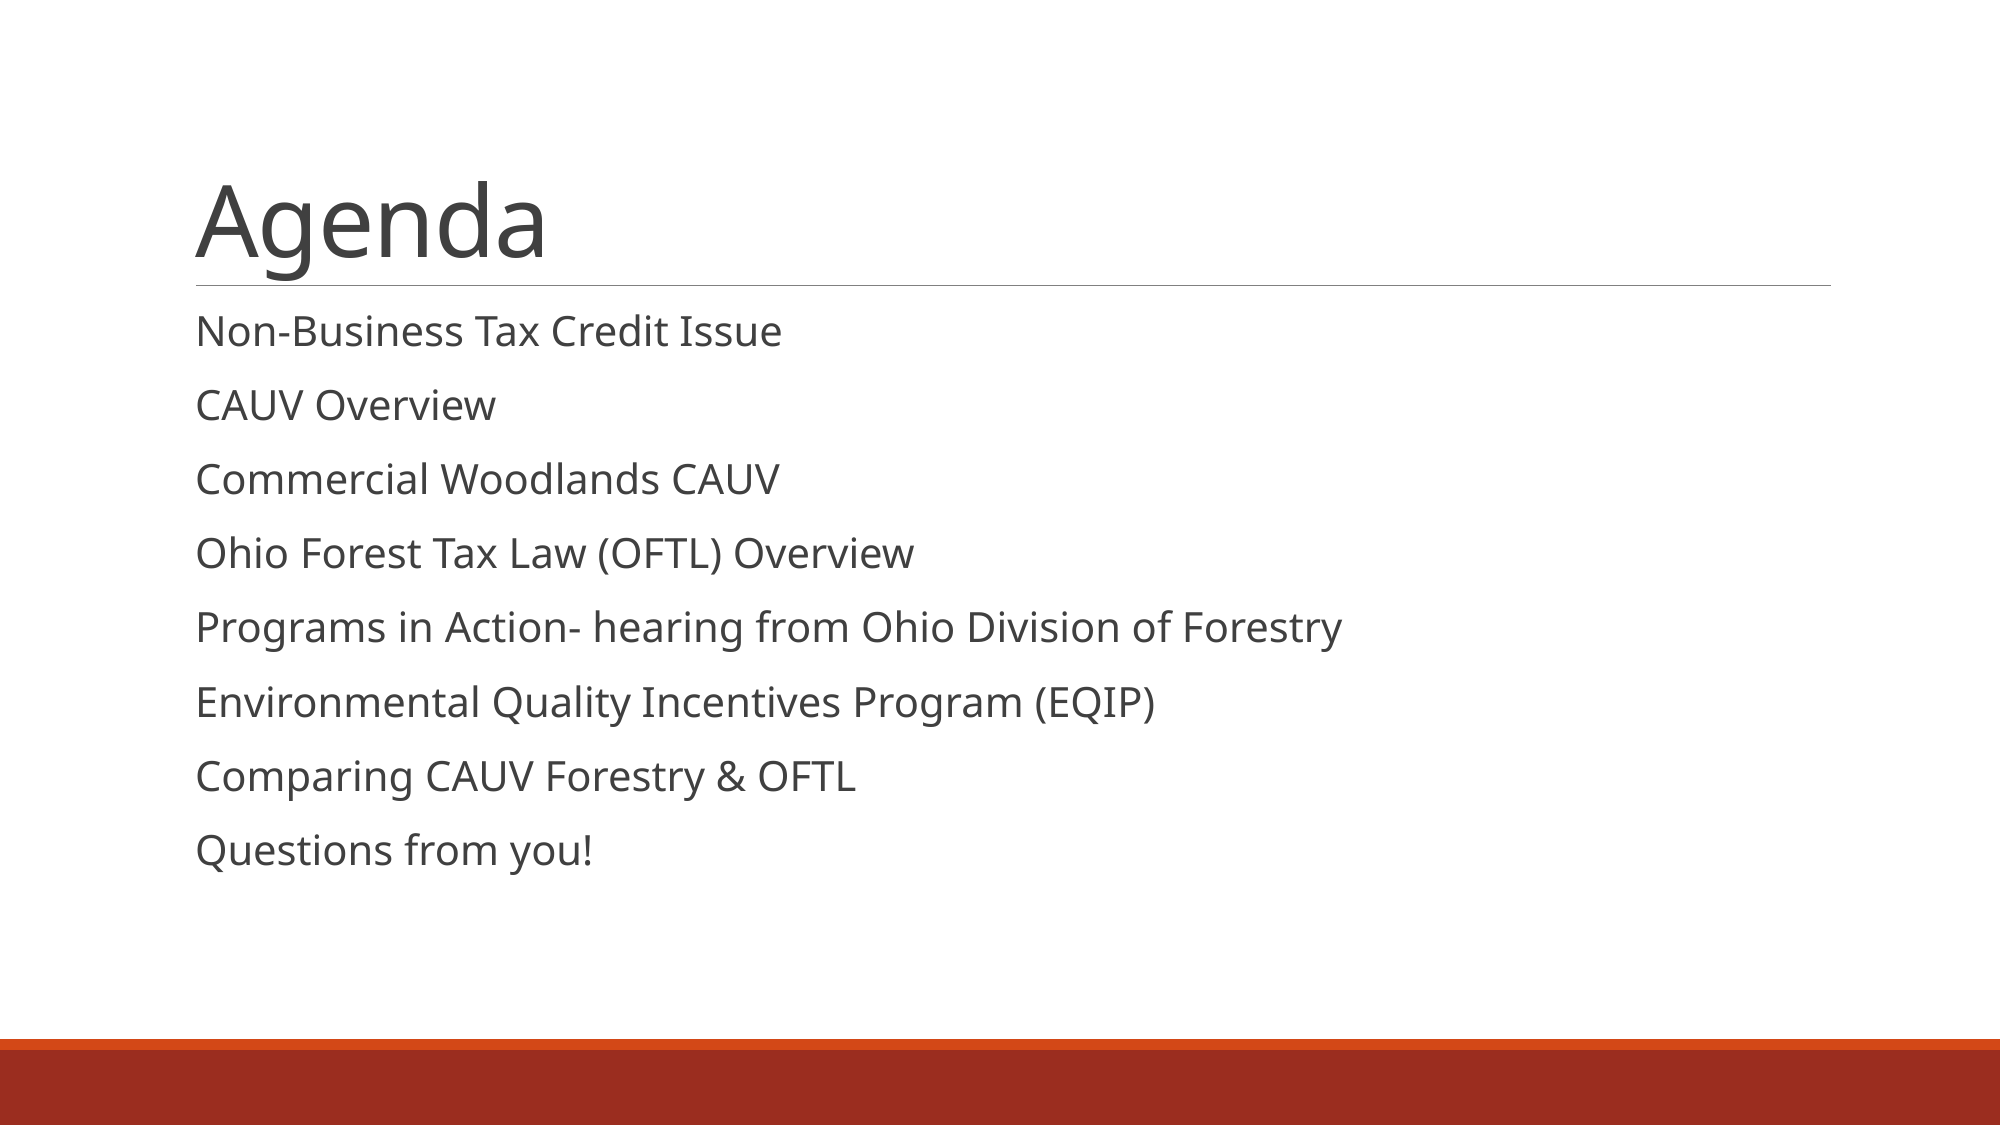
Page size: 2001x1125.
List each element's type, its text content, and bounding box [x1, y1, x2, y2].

list Non-Business Tax Credit Issue CAUV Overview Commercial Woodlands CAUV Ohio Forest Tax Law (OFTL) Overview Programs in Action- hearing from Ohio Division of Forestry Environmental Quality Incentives Program (EQIP) Comparing CAUV Forestry & OFTL Questions from you! [180, 302, 1830, 963]
title Agenda [180, 47, 1830, 285]
